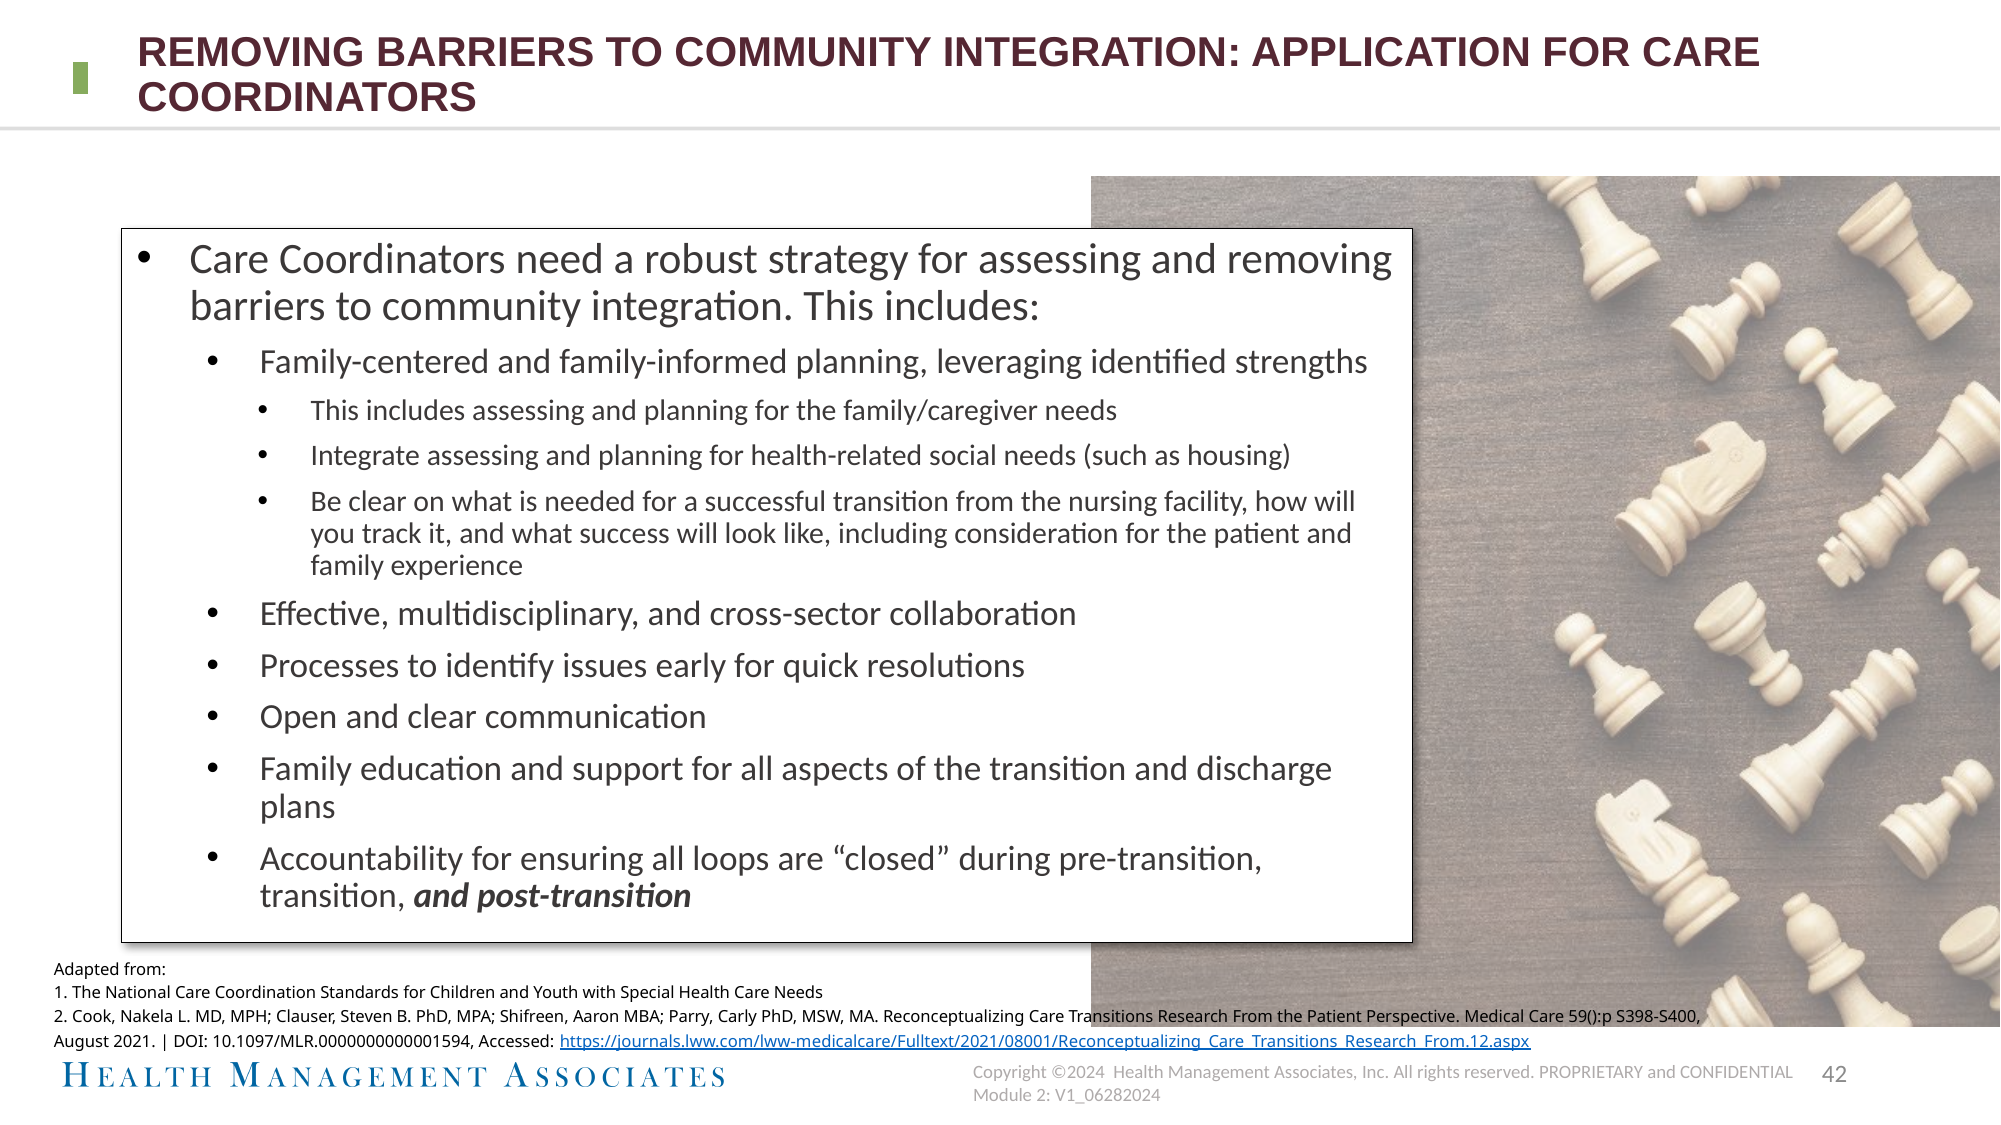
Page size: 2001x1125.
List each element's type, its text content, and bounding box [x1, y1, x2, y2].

list Care Coordinators need a robust strategy for assessing and removing barriers to community integration. This includes: Family-centered and family-informed planning, leveraging identified strengths This includes assessing and planning for the family/caregiver needs Integrate assessing and planning for health-related social needs (such as housing) Be clear on what is needed for a successful transition from the nursing facility, how will you track it, and what success will look like, including consideration for the patient and family experience Effective, multidisciplinary, and cross-sector collaboration Processes to identify issues early for quick resolutions Open and clear communication Family education and support for all aspects of the transition and discharge plans Accountability for ensuring all loops are “closed” during pre-transition, transition, and post-transition [121, 228, 1091, 943]
picture [62, 1062, 724, 1087]
slide_number 42 [1412, 1042, 1863, 1103]
title Removing barriers to Community Integration: APPLICATION FOR CARE COORDINATORS [137, 30, 1863, 122]
picture [1091, 176, 2000, 1027]
list Adapted from: 1. The National Care Coordination Standards for Children and Youth with Special Health Care Needs 2. Cook, Nakela L. MD, MPH; Clauser, Steven B. PhD, MPA; Shifreen, Aaron MBA; Parry, Carly PhD, MSW, MA. Reconceptualizing Care Transitions Research From the Patient Perspective. Medical Care 59():p S398-S400, August 2021. | DOI: 10.1097/MLR.0000000000001594, Accessed: https://journals.lww.com/lww-medicalcare/Fulltext/2021/08001/Reconceptualizing_Care_Transitions_Research_From.12.aspx [38, 945, 1764, 1061]
